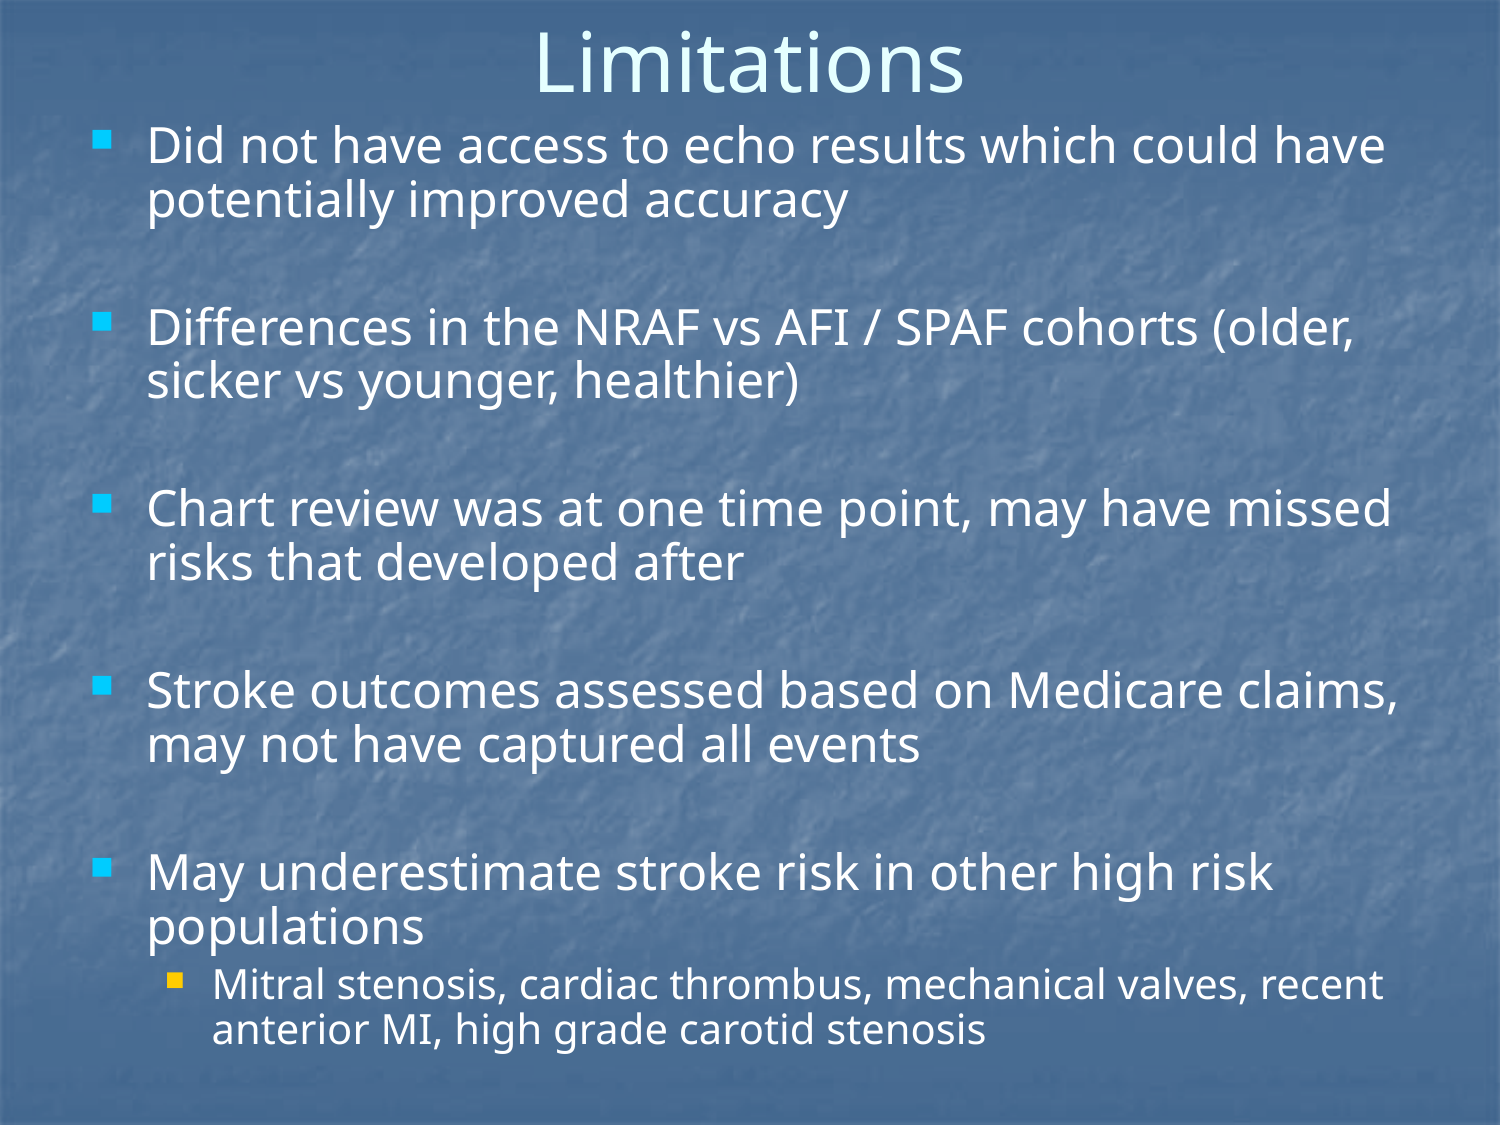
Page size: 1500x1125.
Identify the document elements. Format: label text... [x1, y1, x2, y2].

list Did not have access to echo results which could have potentially improved accuracy Differences in the NRAF vs AFI / SPAF cohorts (older, sicker vs younger, healthier) Chart review was at one time point, may have missed risks that developed after Stroke outcomes assessed based on Medicare claims, may not have captured all events May underestimate stroke risk in other high risk populations Mitral stenosis, cardiac thrombus, mechanical valves, recent anterior MI, high grade carotid stenosis [74, 112, 1426, 1101]
title Limitations [74, 0, 1425, 112]
